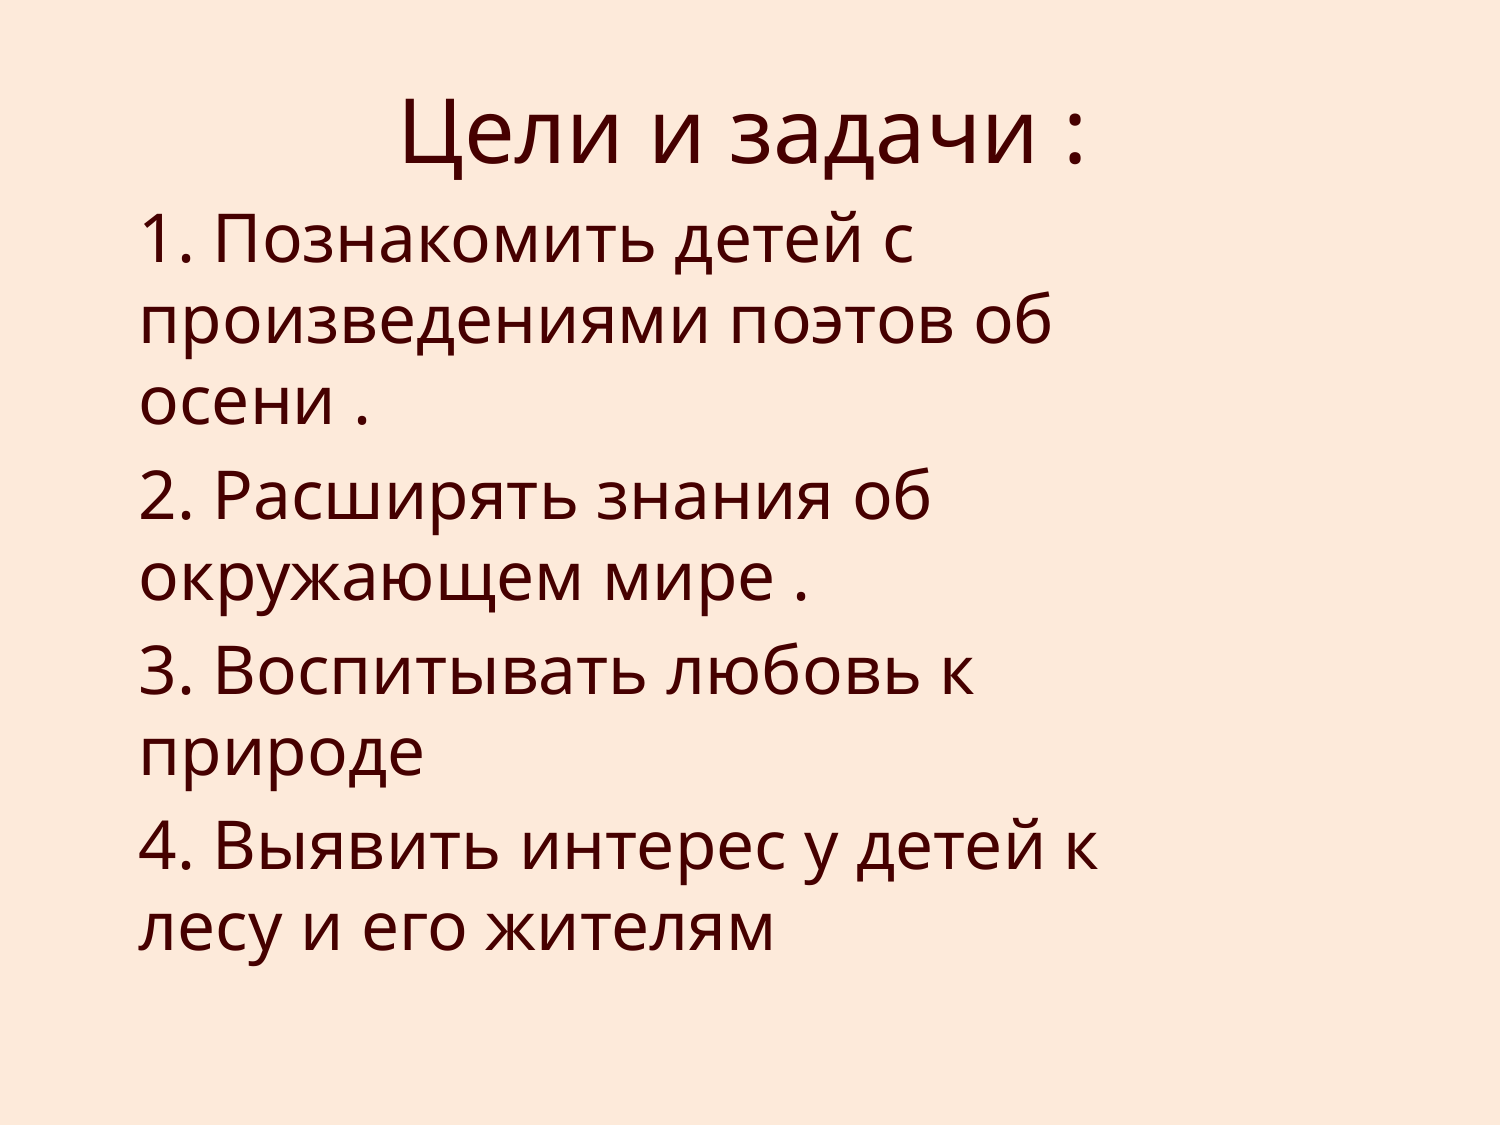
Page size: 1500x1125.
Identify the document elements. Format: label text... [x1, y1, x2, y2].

list Цели и задачи : 1. Познакомить детей с произведениями поэтов об осени . 2. Расширять знания об окружающем мире . 3. Воспитывать любовь к природе 4. Выявить интерес у детей к лесу и его жителям [123, 66, 1258, 976]
